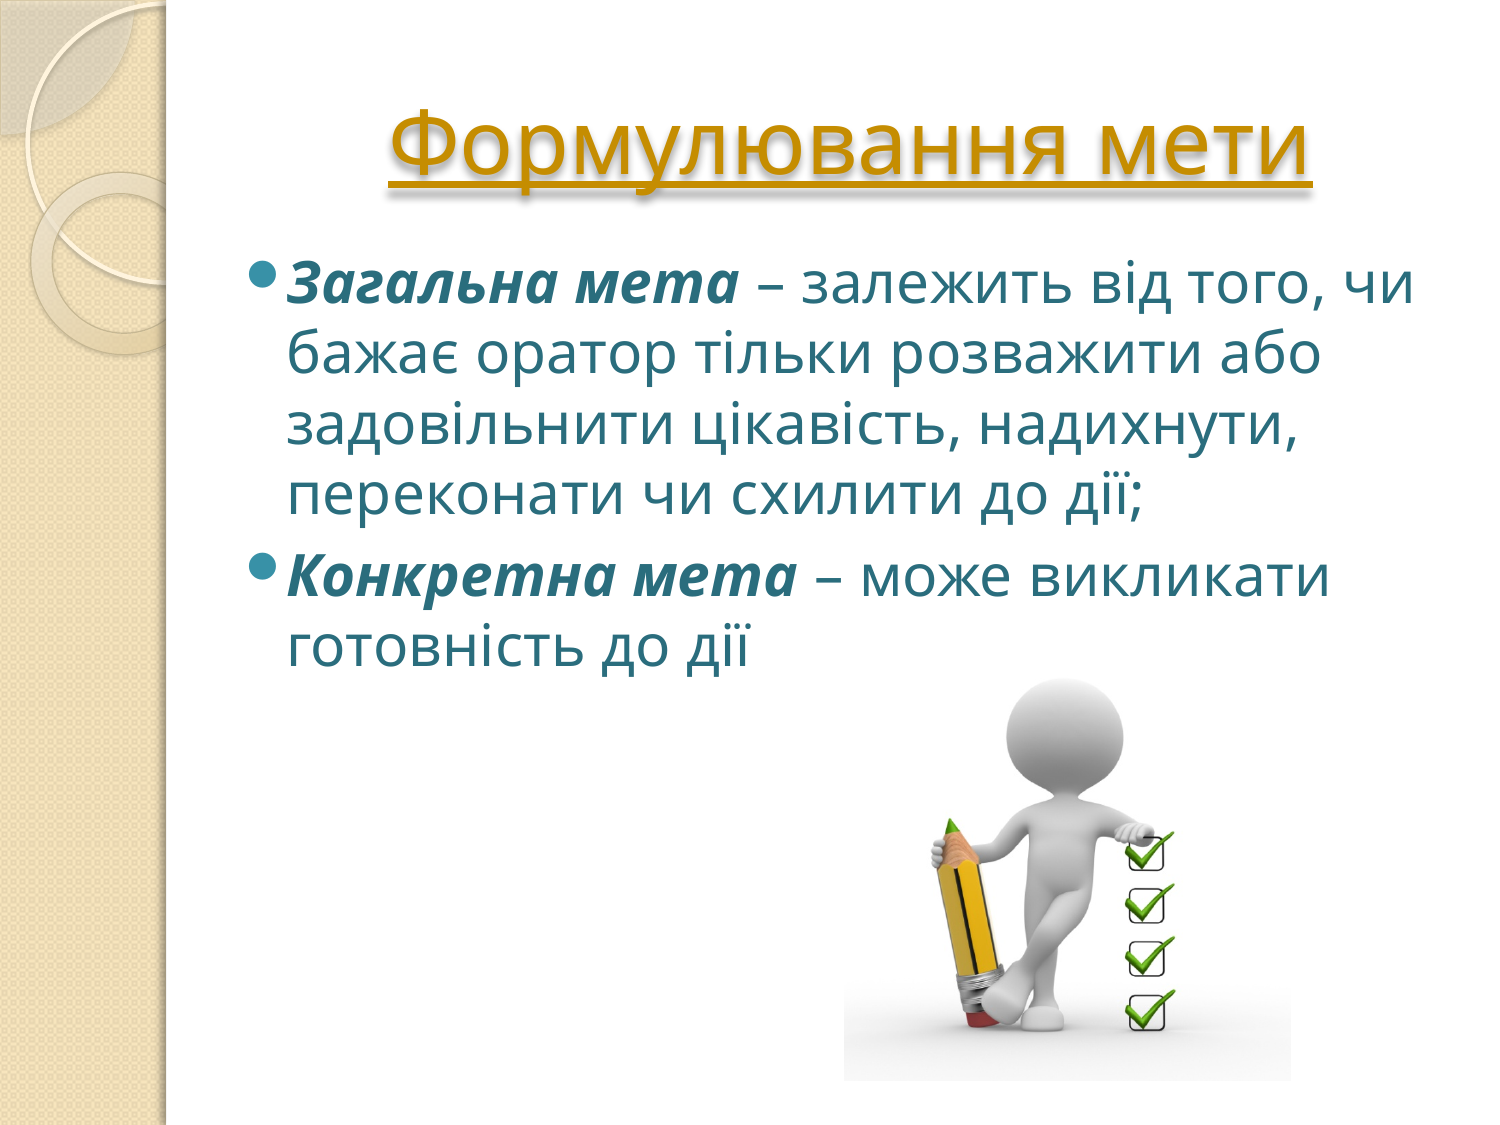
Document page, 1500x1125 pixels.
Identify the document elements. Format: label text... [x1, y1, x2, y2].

list Загальна мета – залежить від того, чи бажає оратор тільки розважити або задовільнити цікавість, надихнути, переконати чи схилити до дії; Конкретна мета – може викликати готовність до дії [218, 237, 1466, 740]
title Формулювання мети [235, 45, 1466, 233]
picture [844, 644, 1292, 1082]
